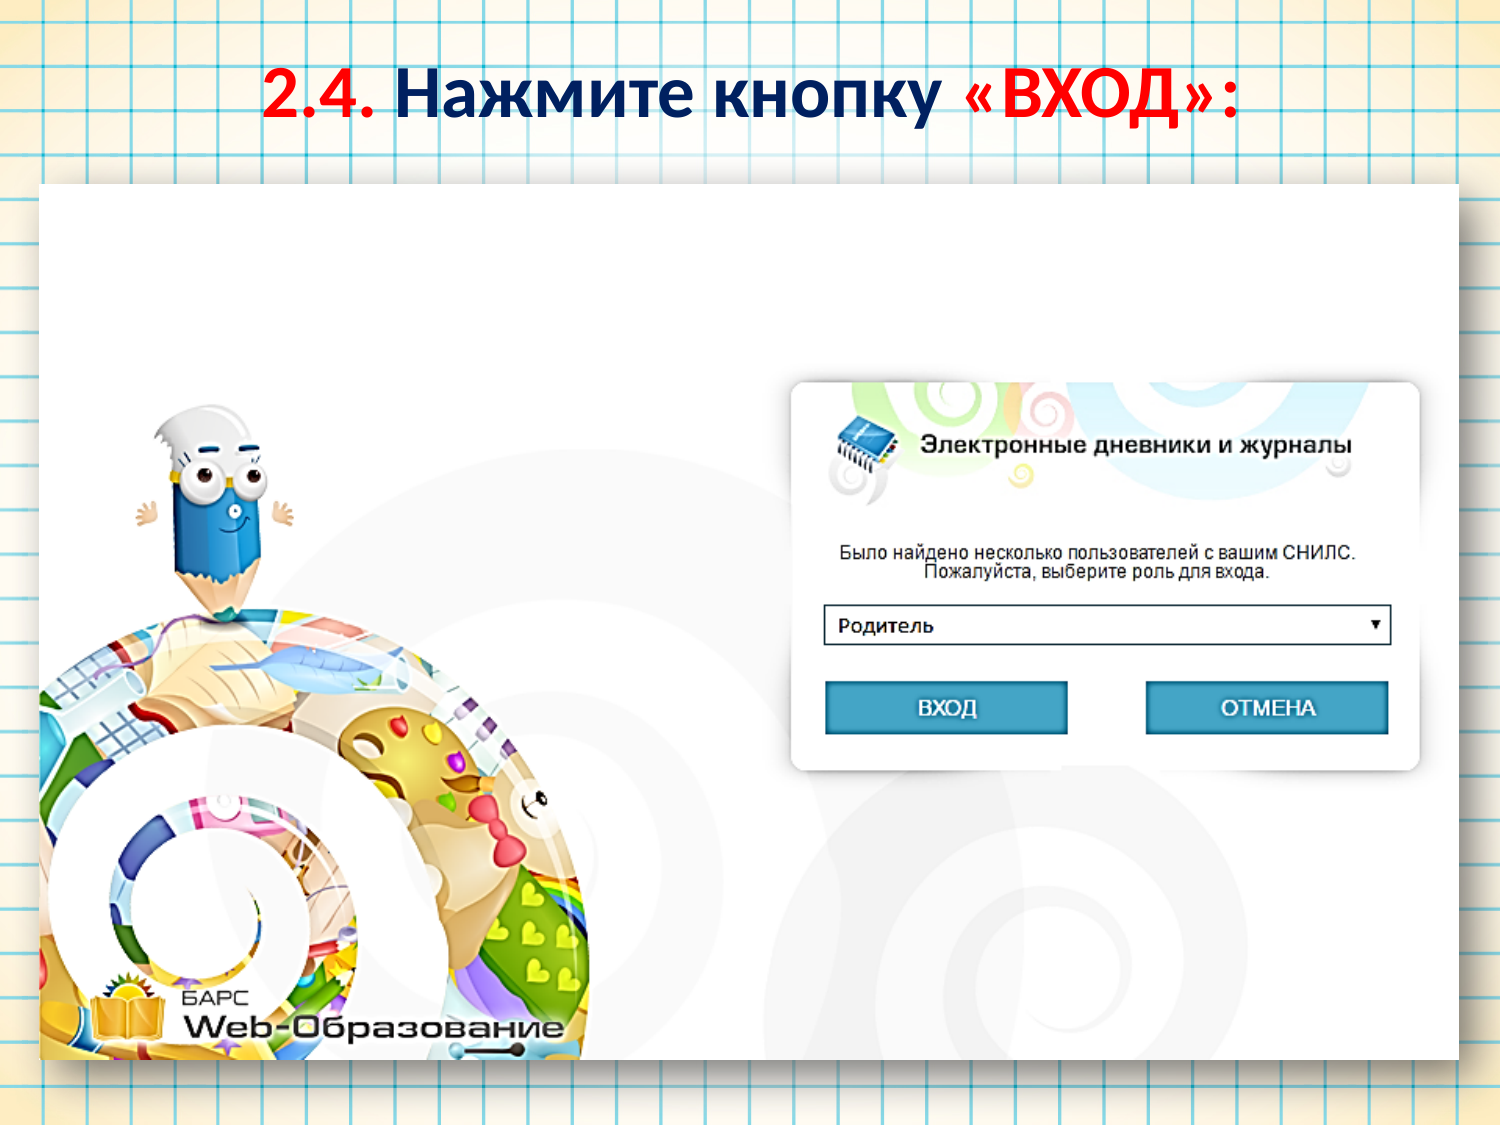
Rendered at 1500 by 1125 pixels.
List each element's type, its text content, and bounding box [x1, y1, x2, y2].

picture [0, 0, 1500, 1125]
text_box 2.4. Нажмите кнопку «ВХОД»: [44, 35, 1459, 140]
